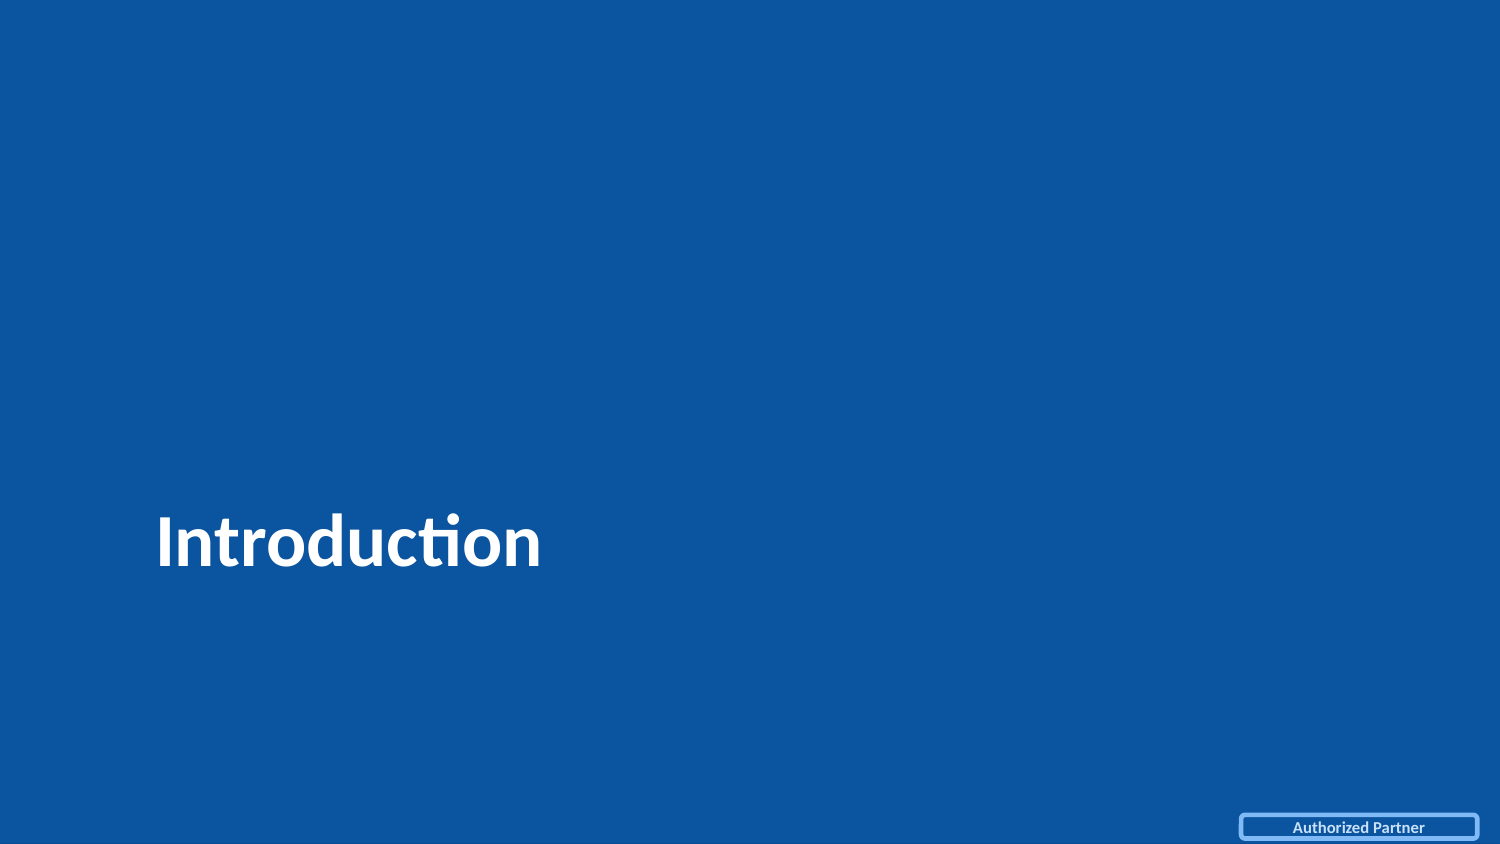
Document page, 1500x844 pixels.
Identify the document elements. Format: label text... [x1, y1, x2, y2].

title Introduction [140, 393, 1284, 602]
